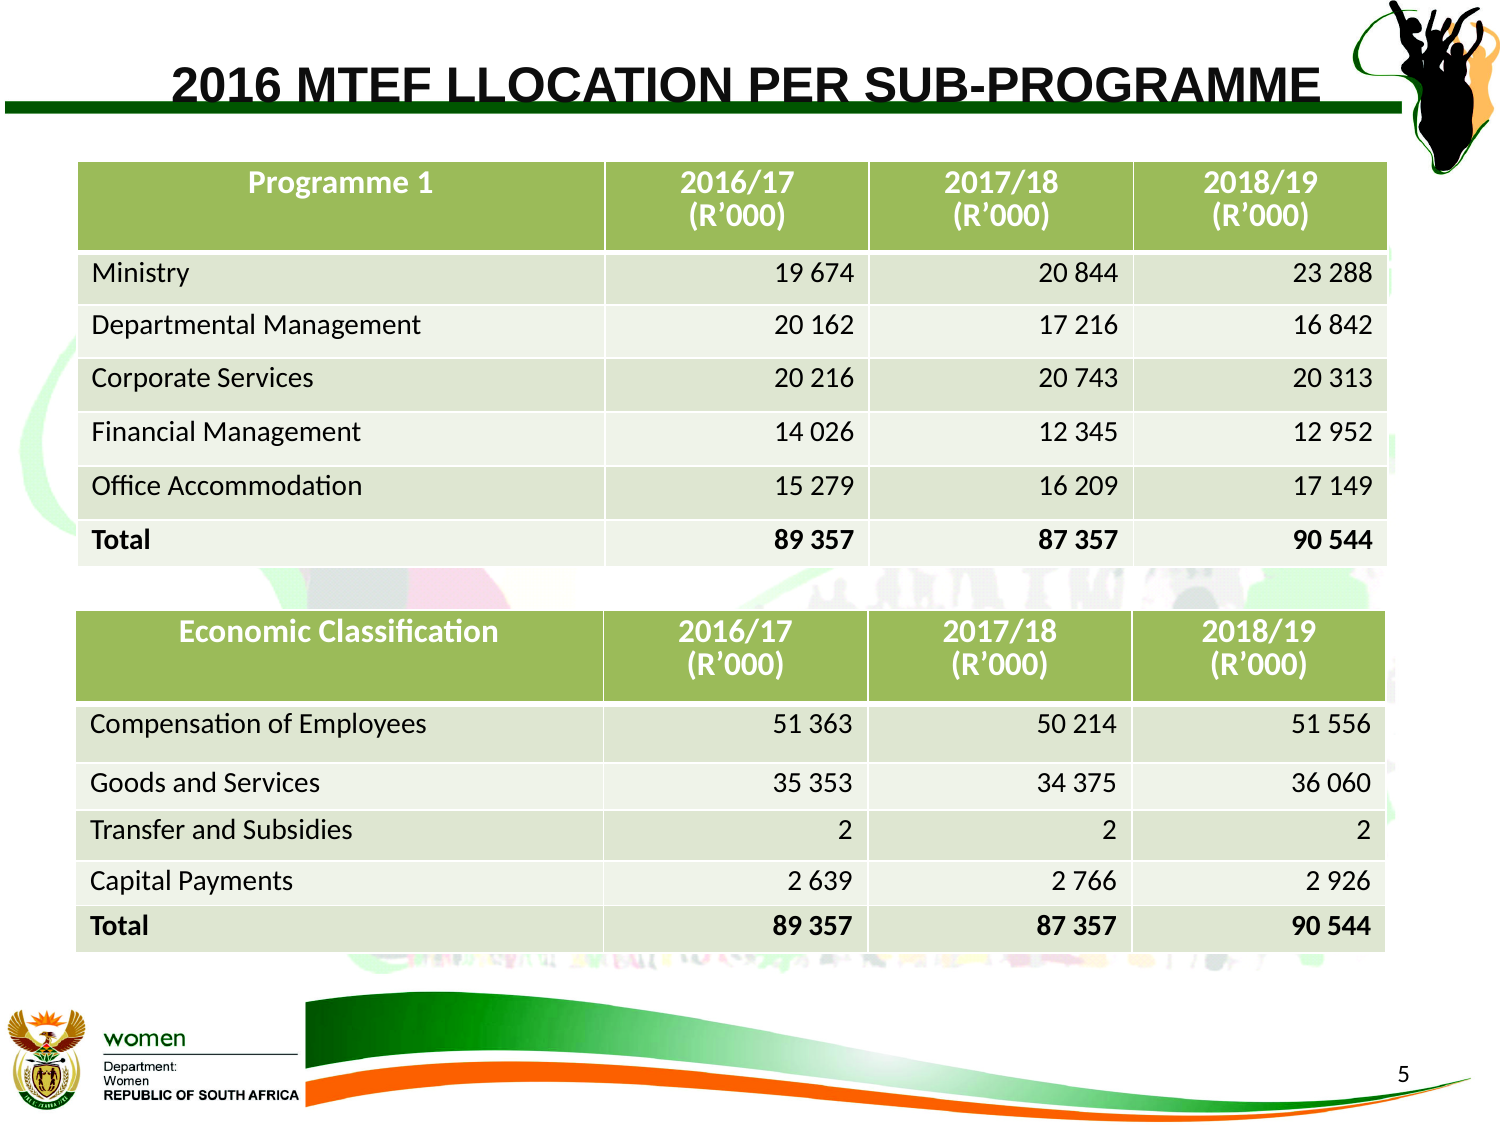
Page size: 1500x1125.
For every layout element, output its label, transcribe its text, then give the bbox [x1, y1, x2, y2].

table_cell 19 674 [606, 255, 868, 304]
table_cell 2 926 [1133, 862, 1385, 905]
table_cell 2 [1133, 811, 1385, 860]
table_header 2018/19 (R’000) [1133, 611, 1385, 701]
table_header 2017/18 (R’000) [870, 162, 1133, 250]
table_cell 89 357 [604, 906, 867, 952]
table_cell 51 556 [1133, 707, 1385, 762]
table_cell Departmental Management [78, 306, 604, 357]
table_cell 20 162 [606, 306, 868, 357]
table_cell 20 216 [606, 359, 868, 411]
table_cell 15 279 [606, 467, 868, 519]
table_cell 23 288 [1134, 255, 1387, 304]
table_cell 14 026 [606, 413, 868, 465]
table_cell 89 357 [606, 521, 868, 566]
table_cell Goods and Services [76, 764, 603, 809]
table_cell 34 375 [869, 764, 1131, 809]
table_cell 35 353 [604, 764, 867, 809]
table_cell 16 842 [1134, 306, 1387, 357]
table_cell 20 743 [870, 359, 1133, 411]
table_cell 2 639 [604, 862, 867, 905]
table_cell 2 [869, 811, 1131, 860]
table_cell Total [78, 521, 604, 566]
table_cell Financial Management [78, 413, 604, 465]
table_header Economic Classification [76, 611, 603, 701]
table_header 2016/17 (R’000) [604, 611, 867, 701]
table_header 2016/17 (R’000) [606, 162, 868, 250]
table_cell 90 544 [1134, 521, 1387, 566]
table_cell 2 766 [869, 862, 1131, 905]
table_cell 20 844 [870, 255, 1133, 304]
table_cell Ministry [78, 255, 604, 304]
table_cell 17 216 [870, 306, 1133, 357]
table_cell 12 952 [1134, 413, 1387, 465]
table_cell Office Accommodation [78, 467, 604, 519]
table_header 2018/19 (R’000) [1134, 162, 1387, 250]
slide_number 5 [1074, 1042, 1425, 1103]
table_cell 50 214 [869, 707, 1131, 762]
table_cell 16 209 [870, 467, 1133, 519]
table_header 2017/18 (R’000) [869, 611, 1131, 701]
table_cell Capital Payments [76, 862, 603, 905]
table_cell 90 544 [1133, 906, 1385, 952]
table_cell 12 345 [870, 413, 1133, 465]
table_header Programme 1 [78, 162, 604, 250]
table_cell 87 357 [869, 906, 1131, 952]
table_cell Total [76, 906, 603, 952]
table_cell 36 060 [1133, 764, 1385, 809]
table_cell 17 149 [1134, 467, 1387, 519]
table_cell Corporate Services [78, 359, 604, 411]
table_cell 51 363 [604, 707, 867, 762]
table_cell 20 313 [1134, 359, 1387, 411]
picture [0, 0, 1500, 1125]
table_cell Compensation of Employees [76, 707, 603, 762]
table_cell Transfer and Subsidies [76, 811, 603, 860]
table_cell 87 357 [870, 521, 1133, 566]
title 2016 MTEF LLOCATION PER SUB-PROGRAMME [64, 30, 1415, 135]
table_cell 2 [604, 811, 867, 860]
